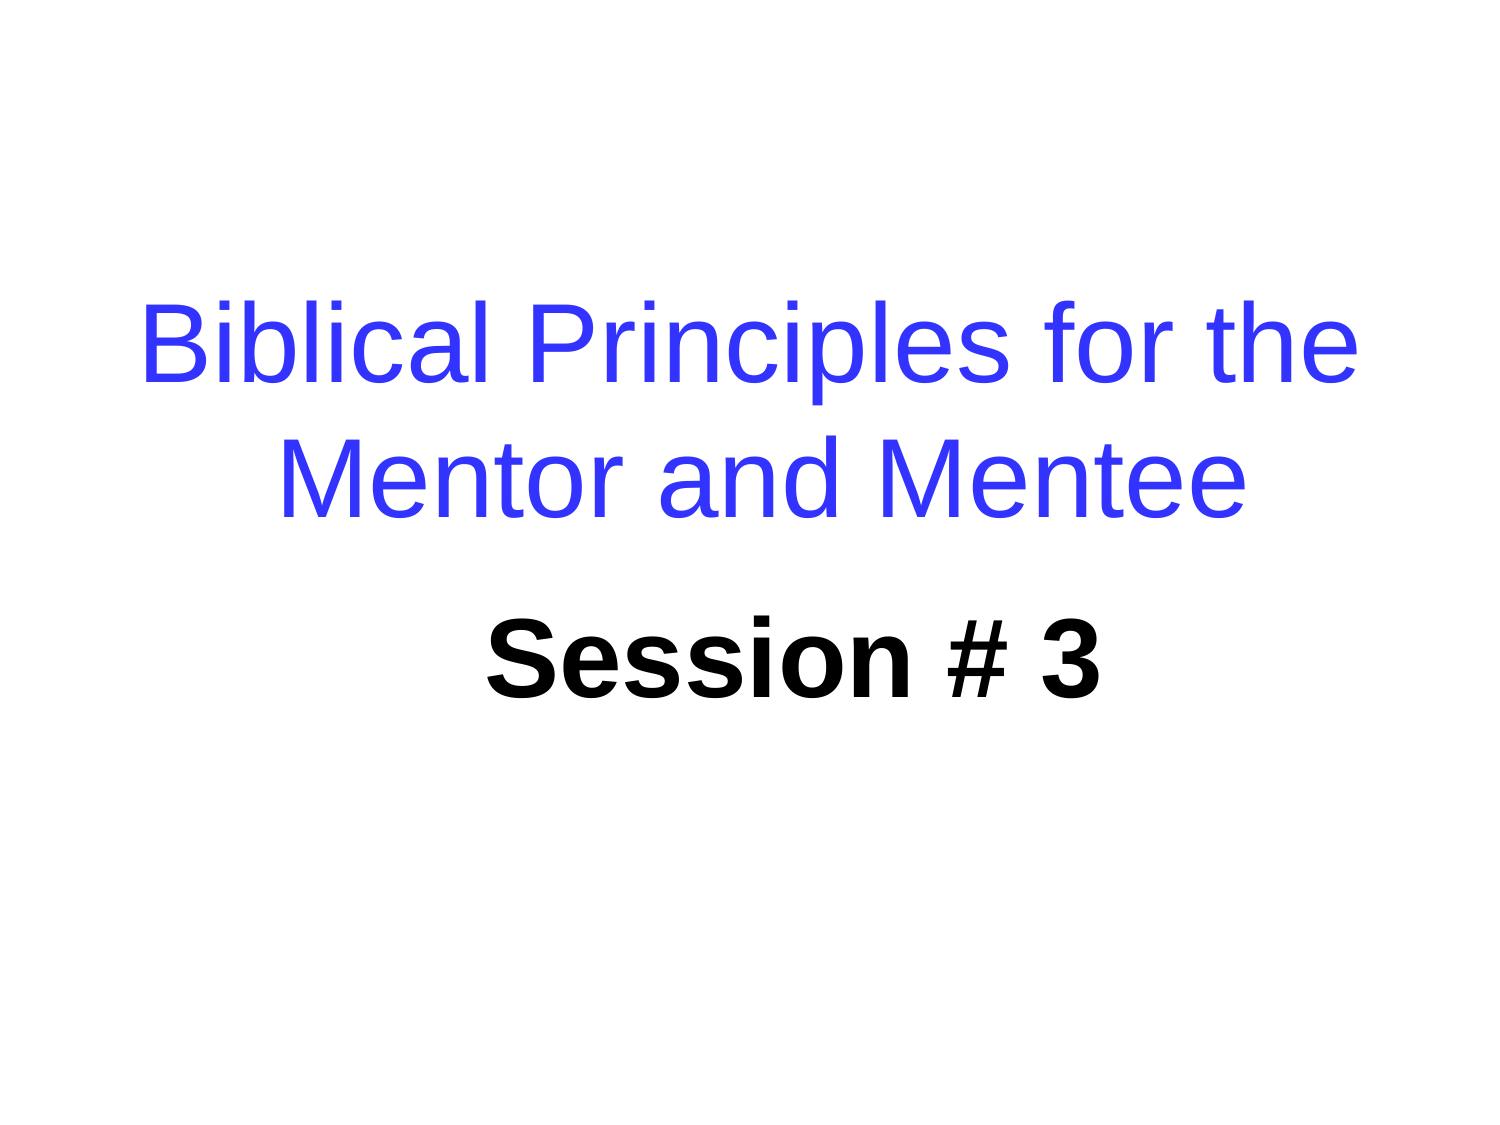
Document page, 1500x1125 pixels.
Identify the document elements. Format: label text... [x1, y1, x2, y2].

list Biblical Principles for the Mentor and Mentee Session # 3 [74, 262, 1426, 1006]
